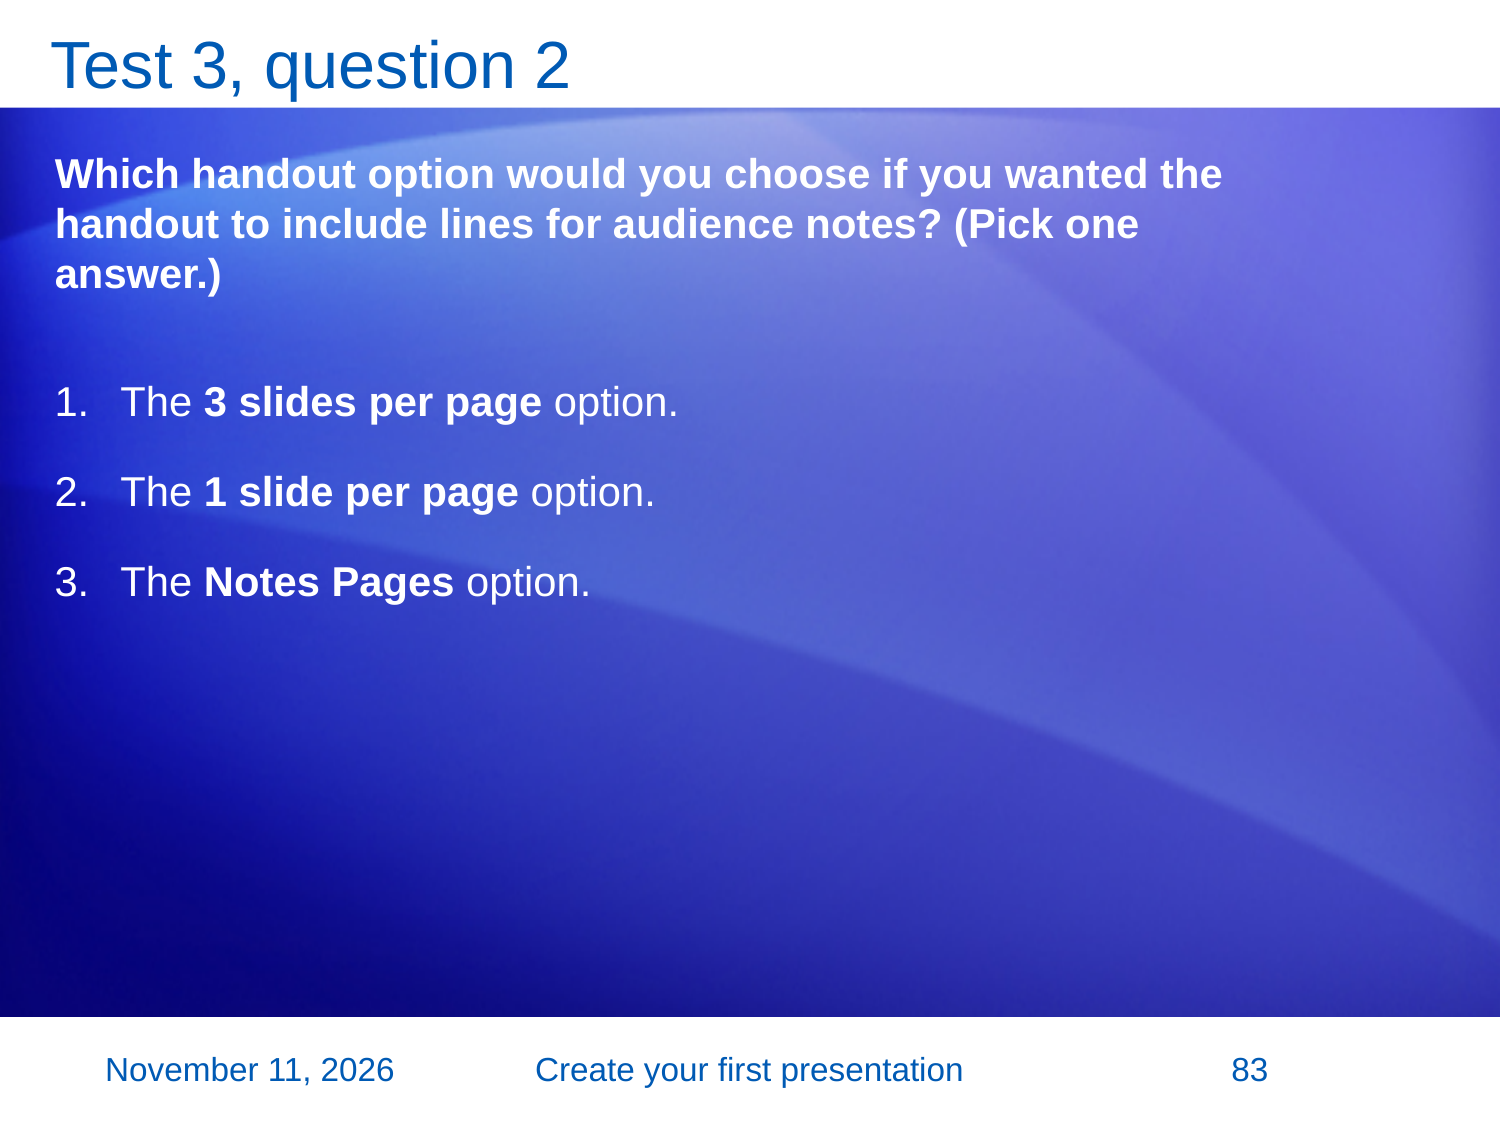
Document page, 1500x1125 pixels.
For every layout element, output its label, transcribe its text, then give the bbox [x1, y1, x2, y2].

title Test 3, question 2 [34, 11, 1386, 113]
picture [0, 108, 1500, 1017]
text_box The 3 slides per page option. The 1 slide per page option. The Notes Pages option. [39, 367, 1291, 878]
slide_number 83 [1074, 1016, 1426, 1096]
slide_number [74, 1016, 426, 1096]
list Which handout option would you choose if you wanted the handout to include lines for audience notes? (Pick one answer.) [39, 139, 1301, 335]
footer Create your first presentation [445, 1016, 1055, 1096]
